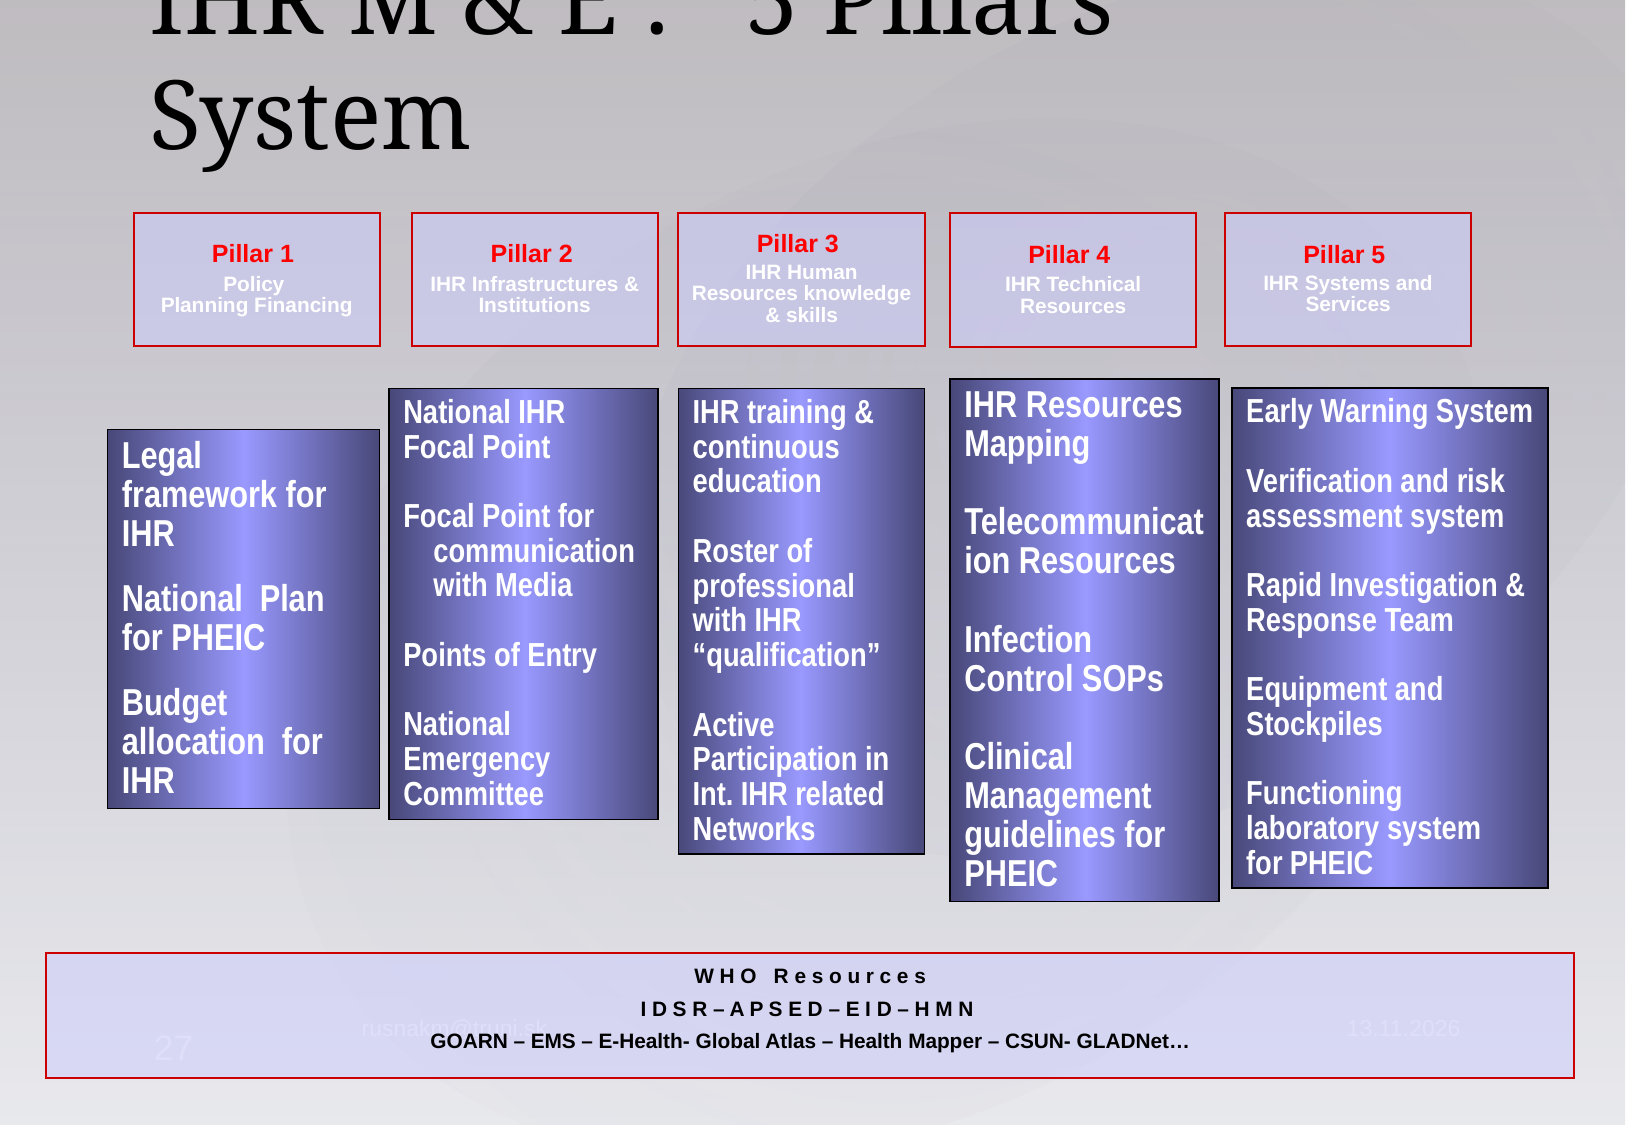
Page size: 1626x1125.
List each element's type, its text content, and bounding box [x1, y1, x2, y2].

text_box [45, 212, 1575, 1079]
title IHR M & E : 5 Pillars System [133, 26, 1475, 177]
